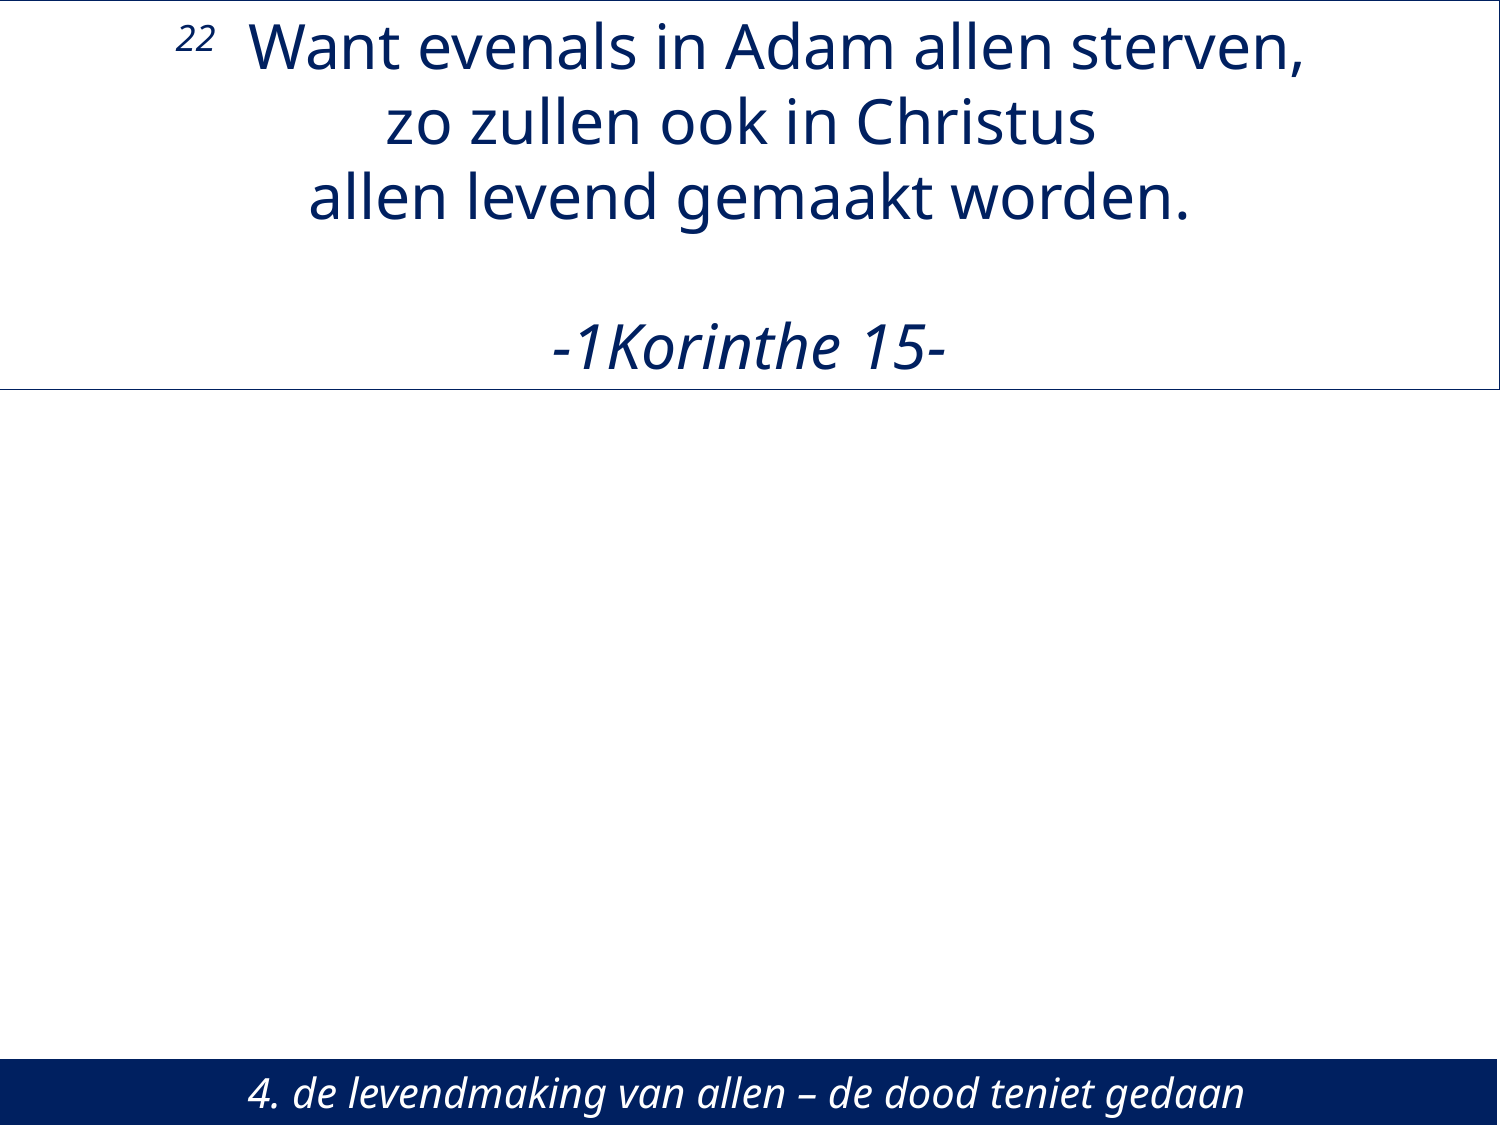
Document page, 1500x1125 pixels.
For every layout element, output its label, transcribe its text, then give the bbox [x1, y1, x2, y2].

text_box 4. de levendmaking van allen – de dood teniet gedaan [0, 1059, 1497, 1125]
text_box 22 Want evenals in Adam allen sterven, zo zullen ook in Christus allen levend gemaakt worden. -1Korinthe 15- [0, 0, 1500, 390]
